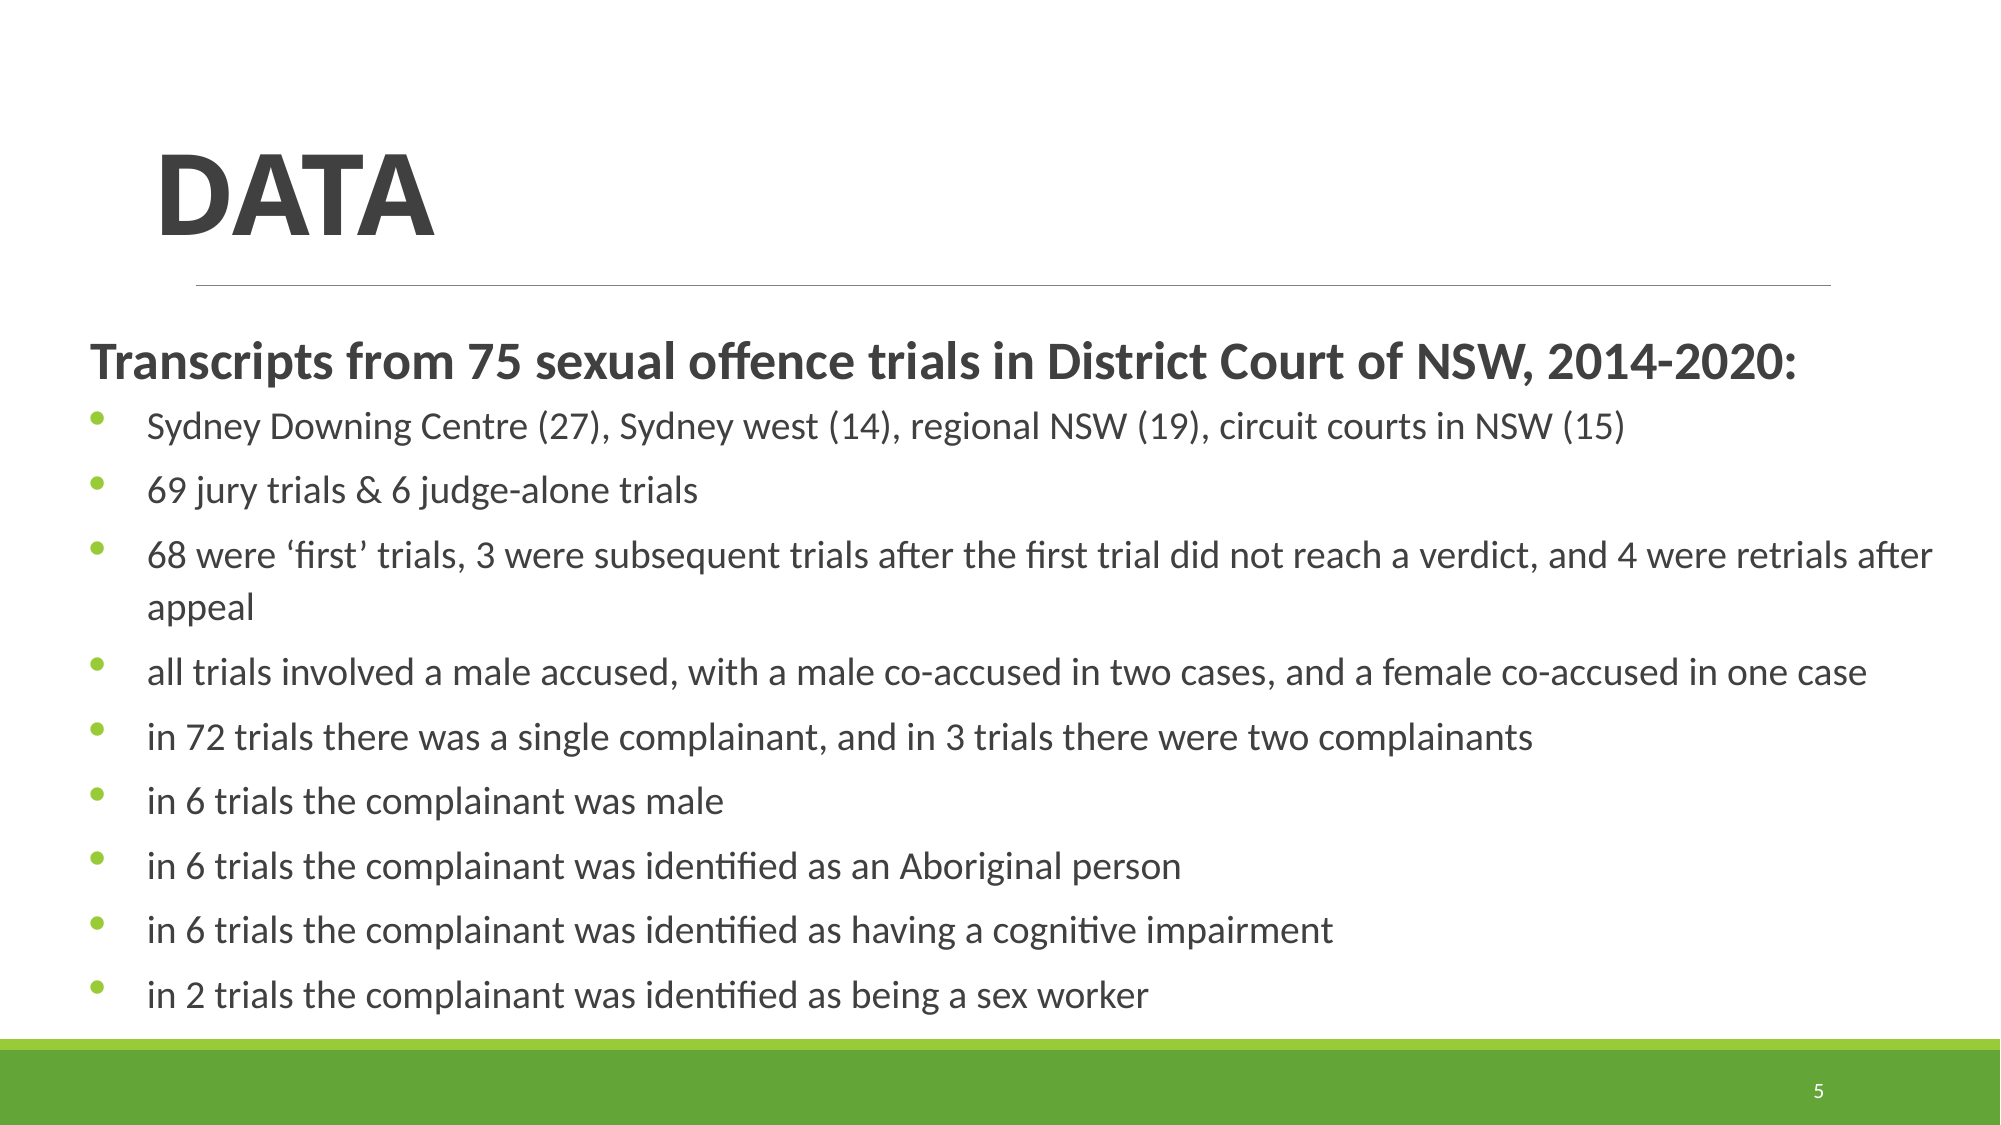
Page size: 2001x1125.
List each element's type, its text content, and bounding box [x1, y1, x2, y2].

title DATA [137, 44, 1863, 266]
slide_number 5 [1624, 1059, 1840, 1120]
list Transcripts from 75 sexual offence trials in District Court of NSW, 2014-2020: Sydney Downing Centre (27), Sydney west (14), regional NSW (19), circuit courts in NSW (15) 69 jury trials & 6 judge-alone trials 68 were ‘first’ trials, 3 were subsequent trials after the first trial did not reach a verdict, and 4 were retrials after appeal all trials involved a male accused, with a male co-accused in two cases, and a female co-accused in one case in 72 trials there was a single complainant, and in 3 trials there were two complainants in 6 trials the complainant was male in 6 trials the complainant was identified as an Aboriginal person in 6 trials the complainant was identified as having a cognitive impairment in 2 trials the complainant was identified as being a sex worker [90, 324, 2000, 1125]
